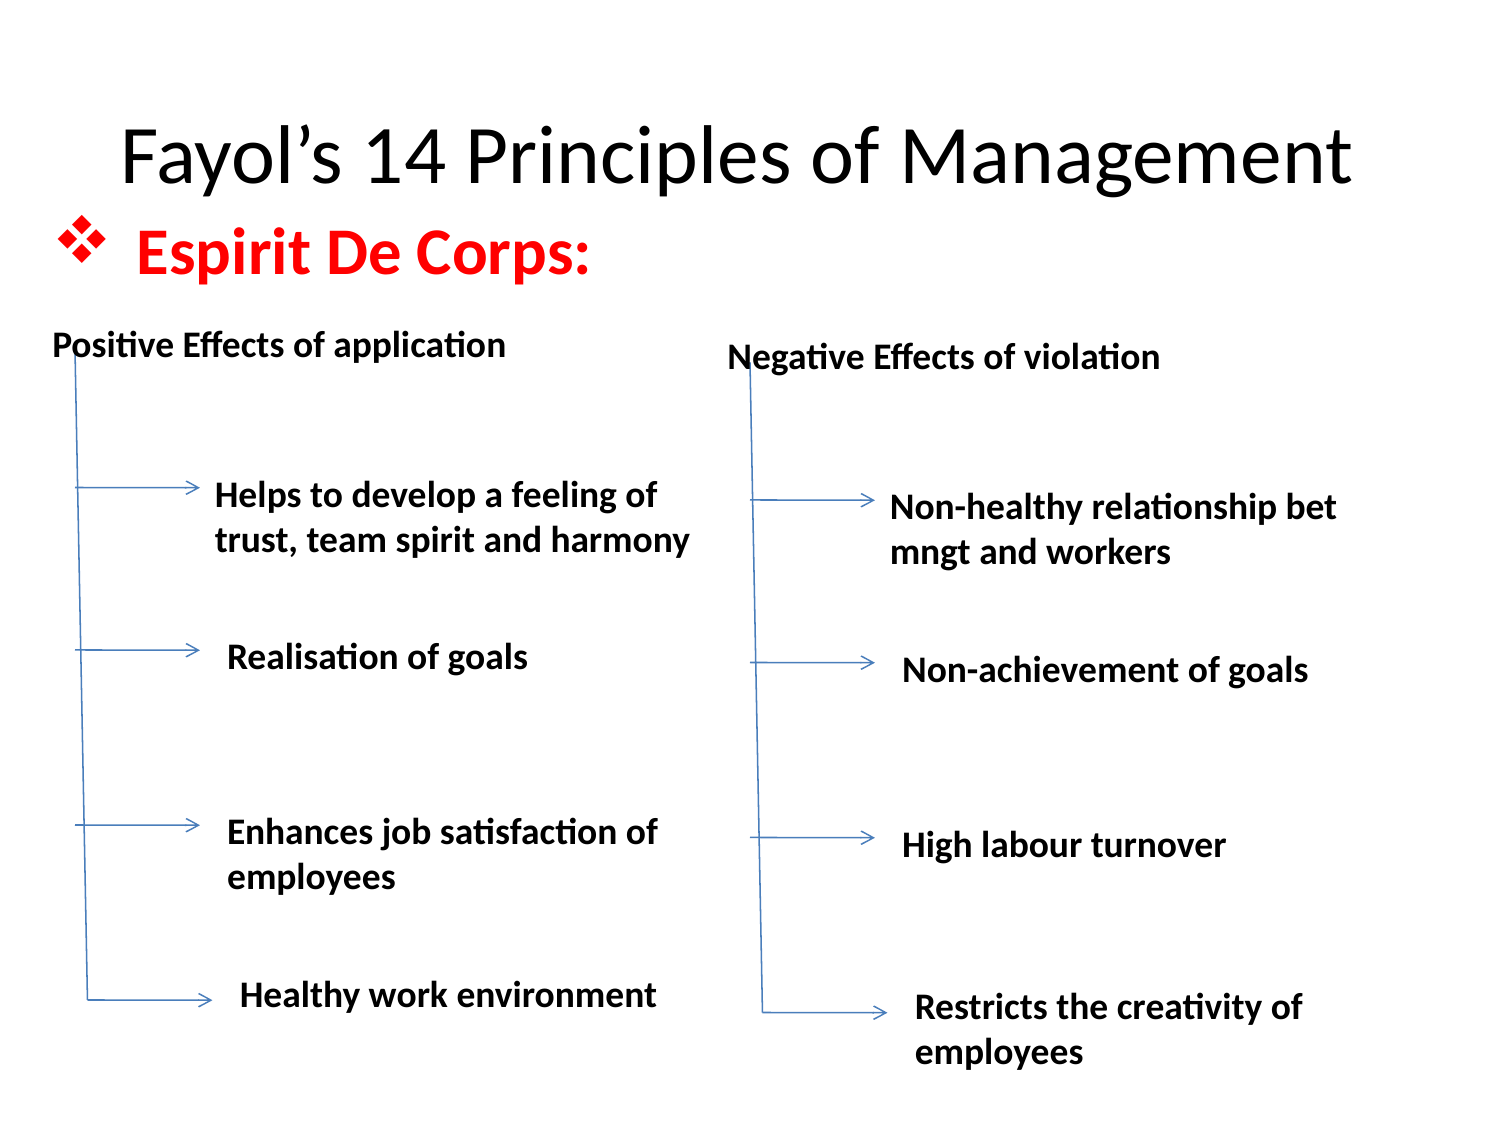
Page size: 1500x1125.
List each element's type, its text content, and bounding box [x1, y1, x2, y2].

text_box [37, 312, 751, 1024]
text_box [712, 324, 1426, 1082]
subtitle Espirit De Corps: [37, 200, 1450, 1075]
title Fayol’s 14 Principles of Management [99, 87, 1375, 200]
